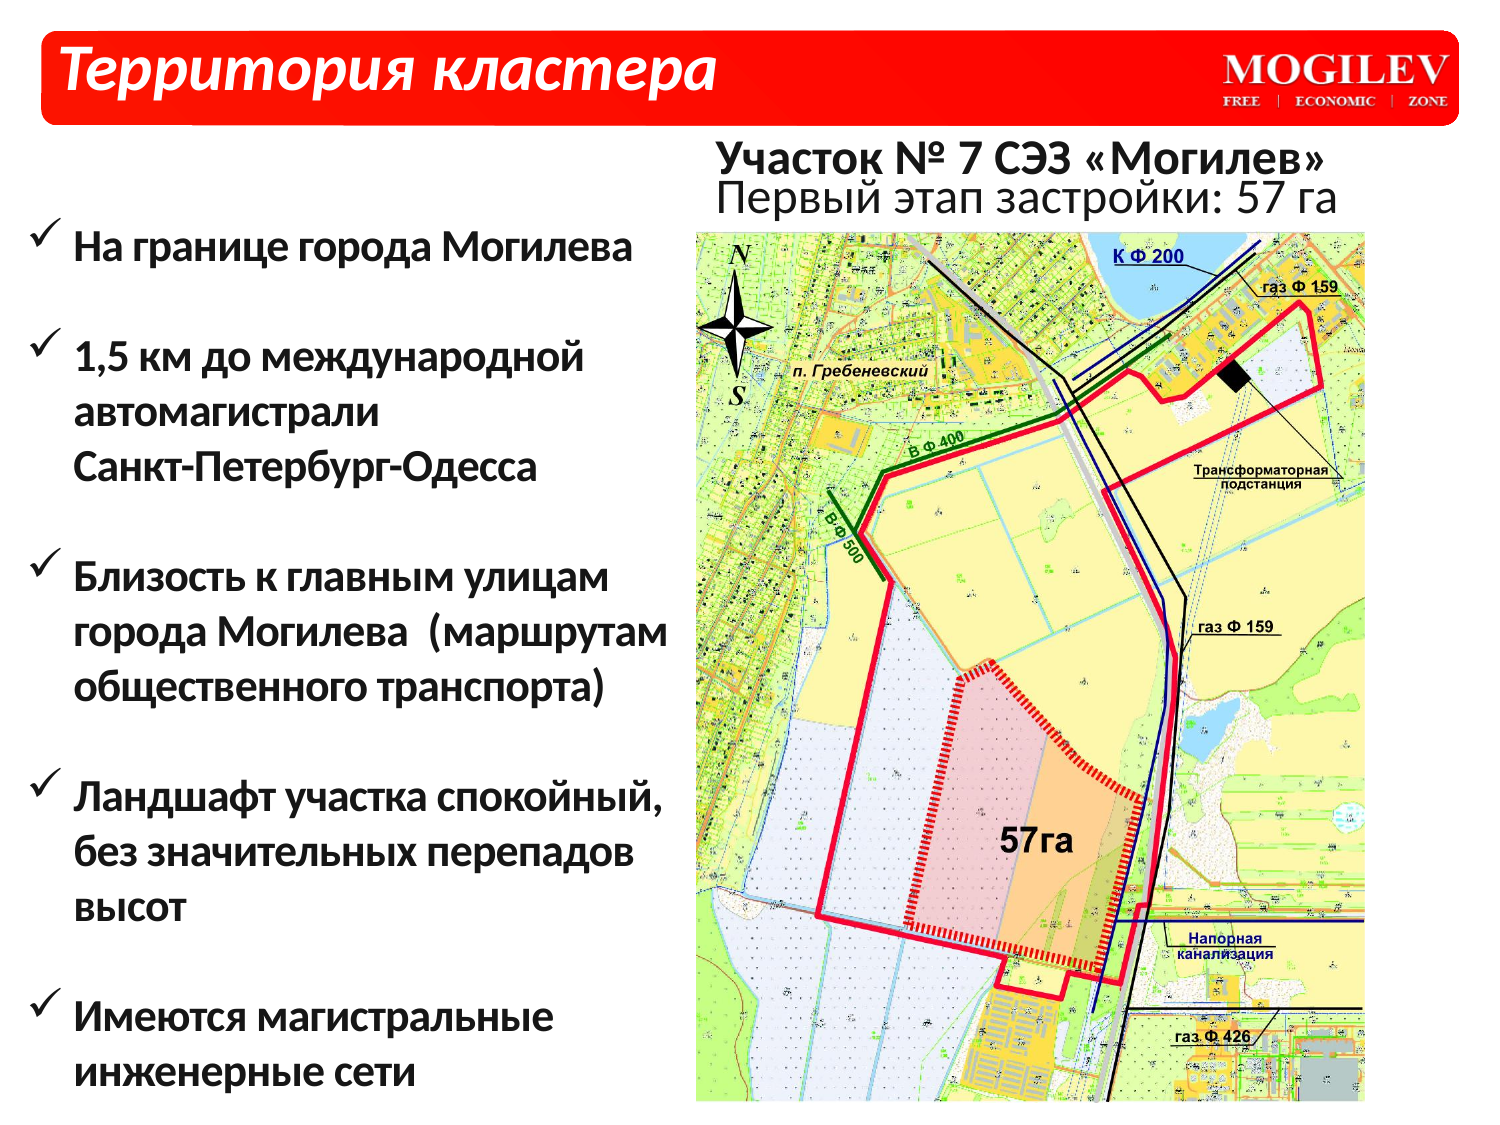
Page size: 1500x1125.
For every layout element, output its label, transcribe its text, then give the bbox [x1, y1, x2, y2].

text_box На границе города Могилева 1,5 км до международной автомагистрали Санкт-Петербург-Одесса Близость к главным улицам города Могилева (маршрутам общественного транспорта) Ландшафт участка спокойный, без значительных перепадов высот Имеются магистральные инженерные сети [11, 208, 691, 1103]
text_box Участок № 7 СЭЗ «Могилев» Первый этап застройки: 57 га [700, 137, 1447, 232]
picture [1218, 50, 1455, 111]
text_box Территория кластера [42, 54, 1223, 112]
picture [696, 231, 1365, 1103]
